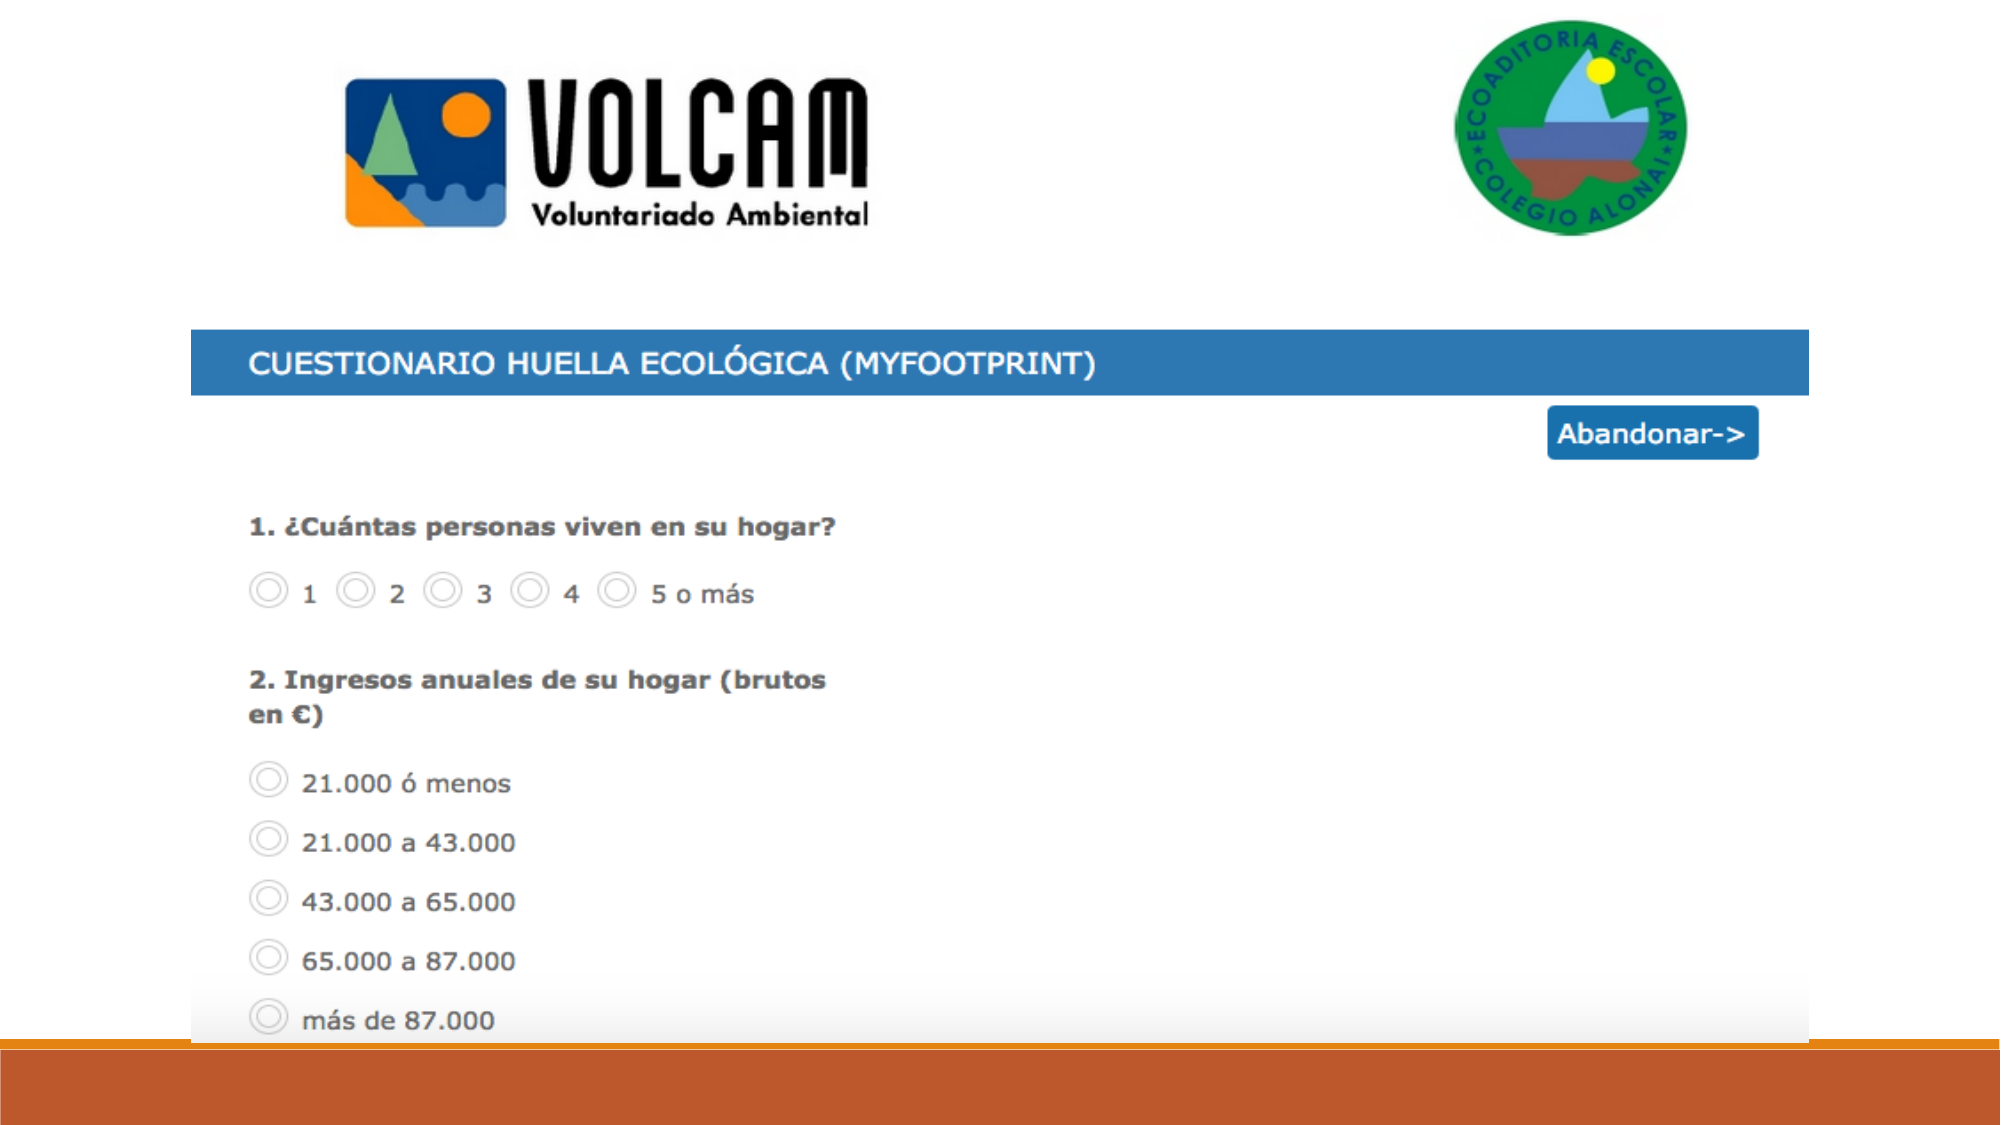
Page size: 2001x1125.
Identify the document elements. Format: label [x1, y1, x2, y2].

picture [191, 0, 1809, 1044]
